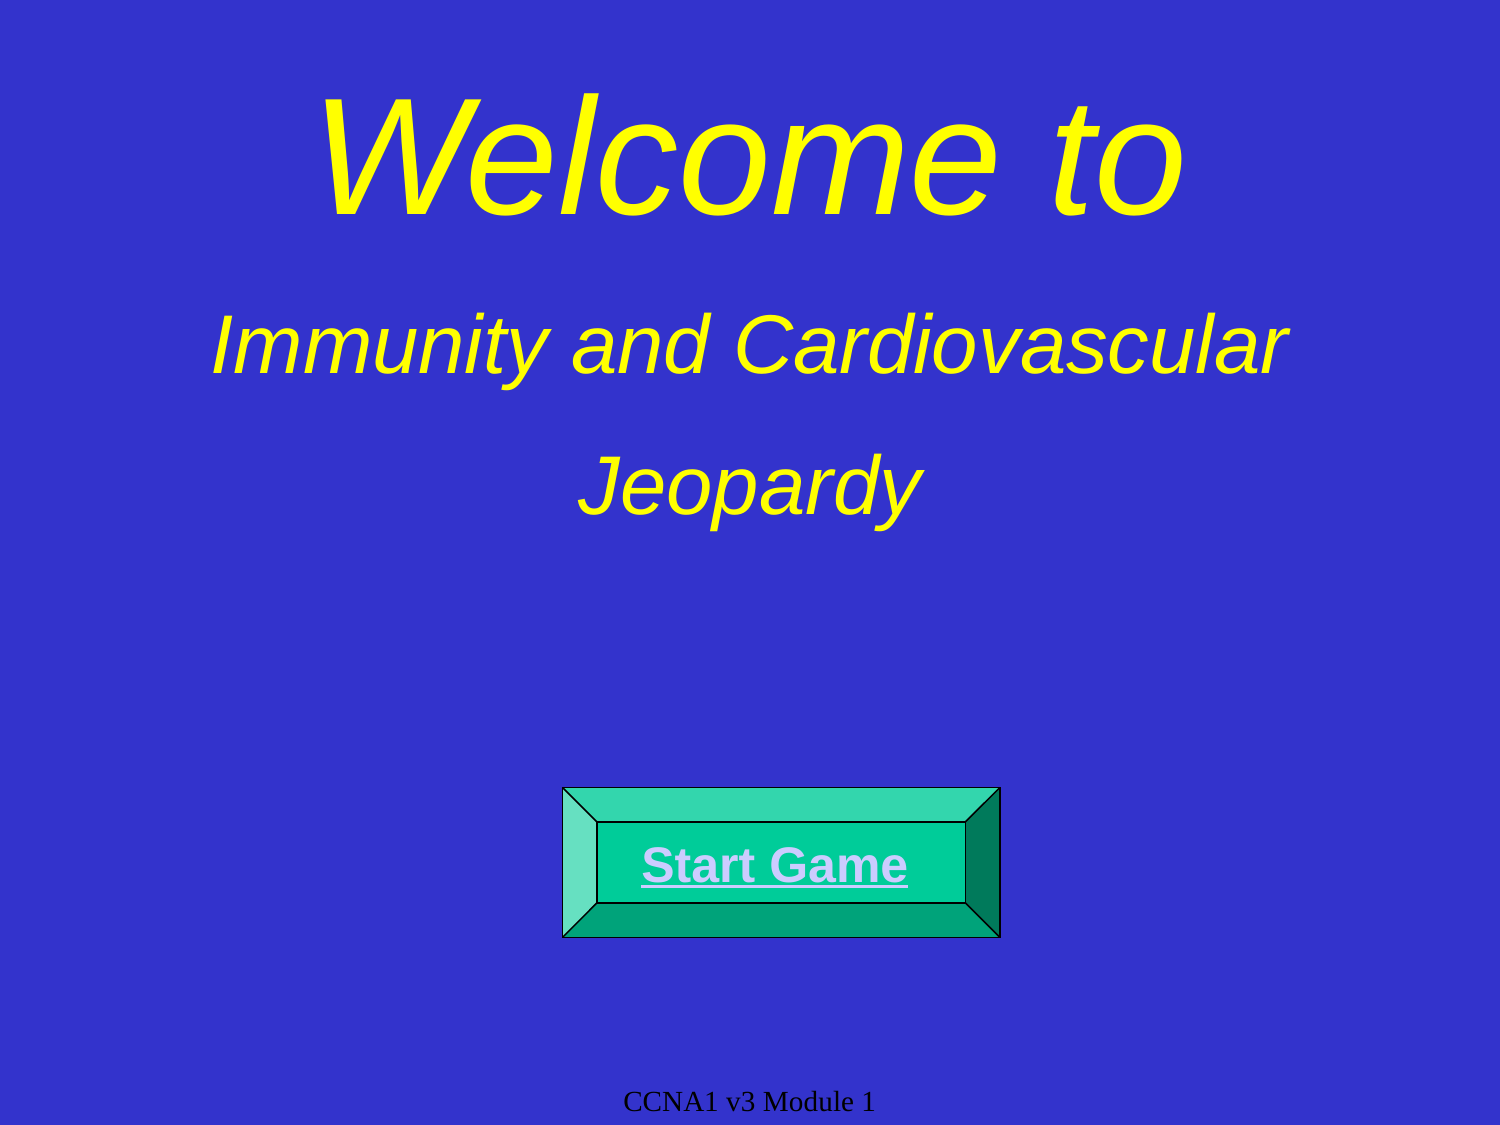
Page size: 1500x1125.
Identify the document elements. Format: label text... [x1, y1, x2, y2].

slide_number CCNA1 v3 Module 1 [0, 1074, 1500, 1125]
text_box Welcome to Immunity and Cardiovascular Jeopardy [0, 0, 1500, 539]
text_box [562, 787, 1001, 938]
